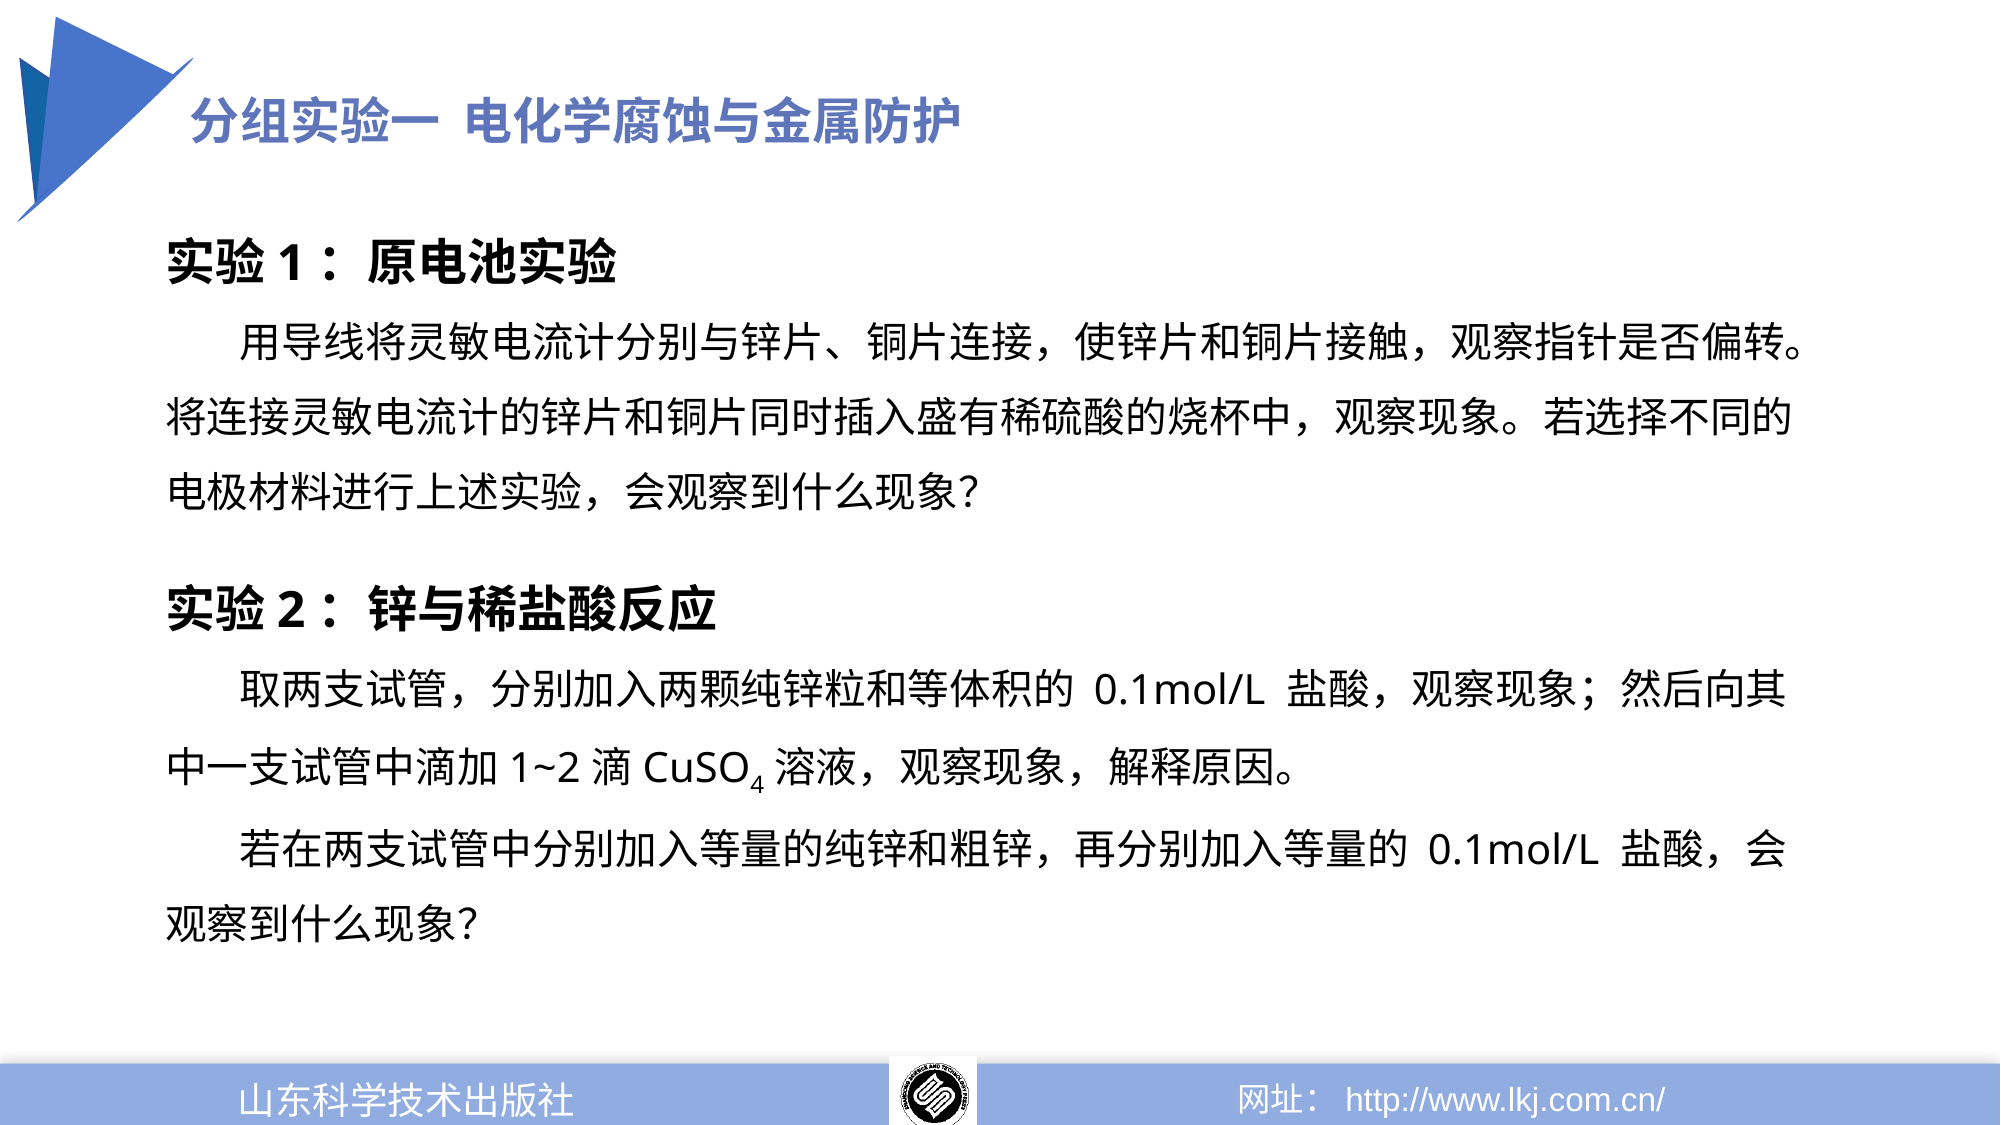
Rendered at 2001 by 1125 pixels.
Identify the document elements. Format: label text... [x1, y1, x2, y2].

text_box 山东科学技术出版社 [222, 1069, 889, 1125]
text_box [0, 29, 226, 182]
text_box 实验1：原电池实验 用导线将灵敏电流计分别与锌片、铜片连接，使锌片和铜片接触，观察指针是否偏转。将连接灵敏电流计的锌片和铜片同时插入盛有稀硫酸的烧杯中，观察现象。若选择不同的电极材料进行上述实验，会观察到什么现象？ [150, 193, 1839, 523]
text_box 实验2：锌与稀盐酸反应 取两支试管，分别加入两颗纯锌粒和等体积的 0.1mol/L 盐酸，观察现象；然后向其中一支试管中滴加1~2滴CuSO4溶液，观察现象，解释原因。 若在两支试管中分别加入等量的纯锌和粗锌，再分别加入等量的 0.1mol/L 盐酸，会观察到什么现象？ [150, 540, 1839, 956]
text_box 分组实验一 电化学腐蚀与金属防护 [226, 81, 1257, 157]
text_box 网址：http://www.lkj.com.cn/ [1222, 1070, 1890, 1125]
picture [889, 1055, 978, 1125]
text_box [0, 1062, 889, 1125]
text_box [978, 1062, 2000, 1125]
